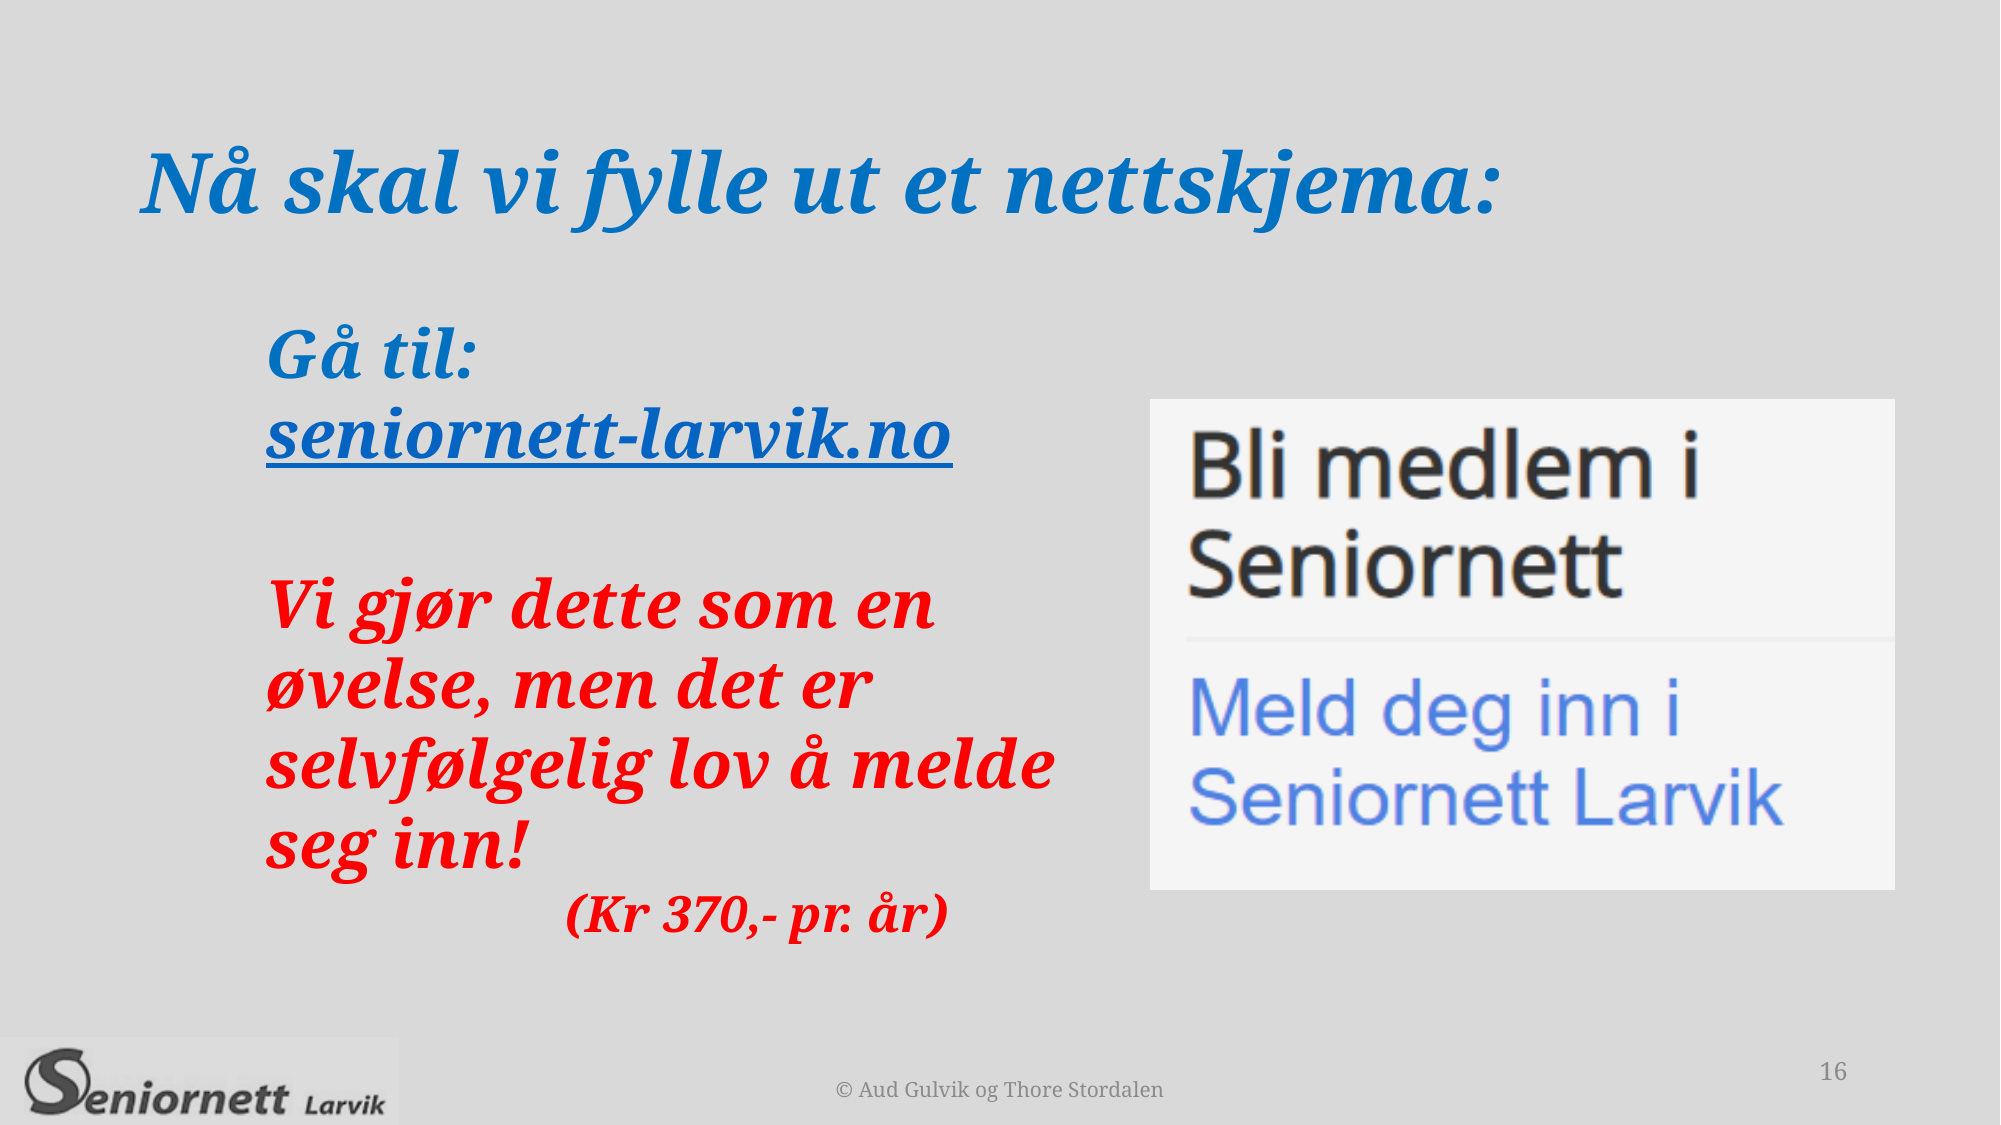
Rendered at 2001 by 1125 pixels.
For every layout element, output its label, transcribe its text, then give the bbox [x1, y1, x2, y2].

picture [0, 1037, 399, 1125]
text_box Gå til: seniornett-larvik.no Vi gjør dette som en øvelse, men det er selvfølgelig lov å melde seg inn! (Kr 370,- pr. år) [251, 304, 1100, 950]
text_box Nå skal vi fylle ut et nettskjema: [126, 122, 1687, 238]
picture [1150, 399, 1895, 890]
slide_number 16 [1412, 1042, 1863, 1103]
footer © Aud Gulvik og Thore Stordalen [662, 1060, 1338, 1121]
